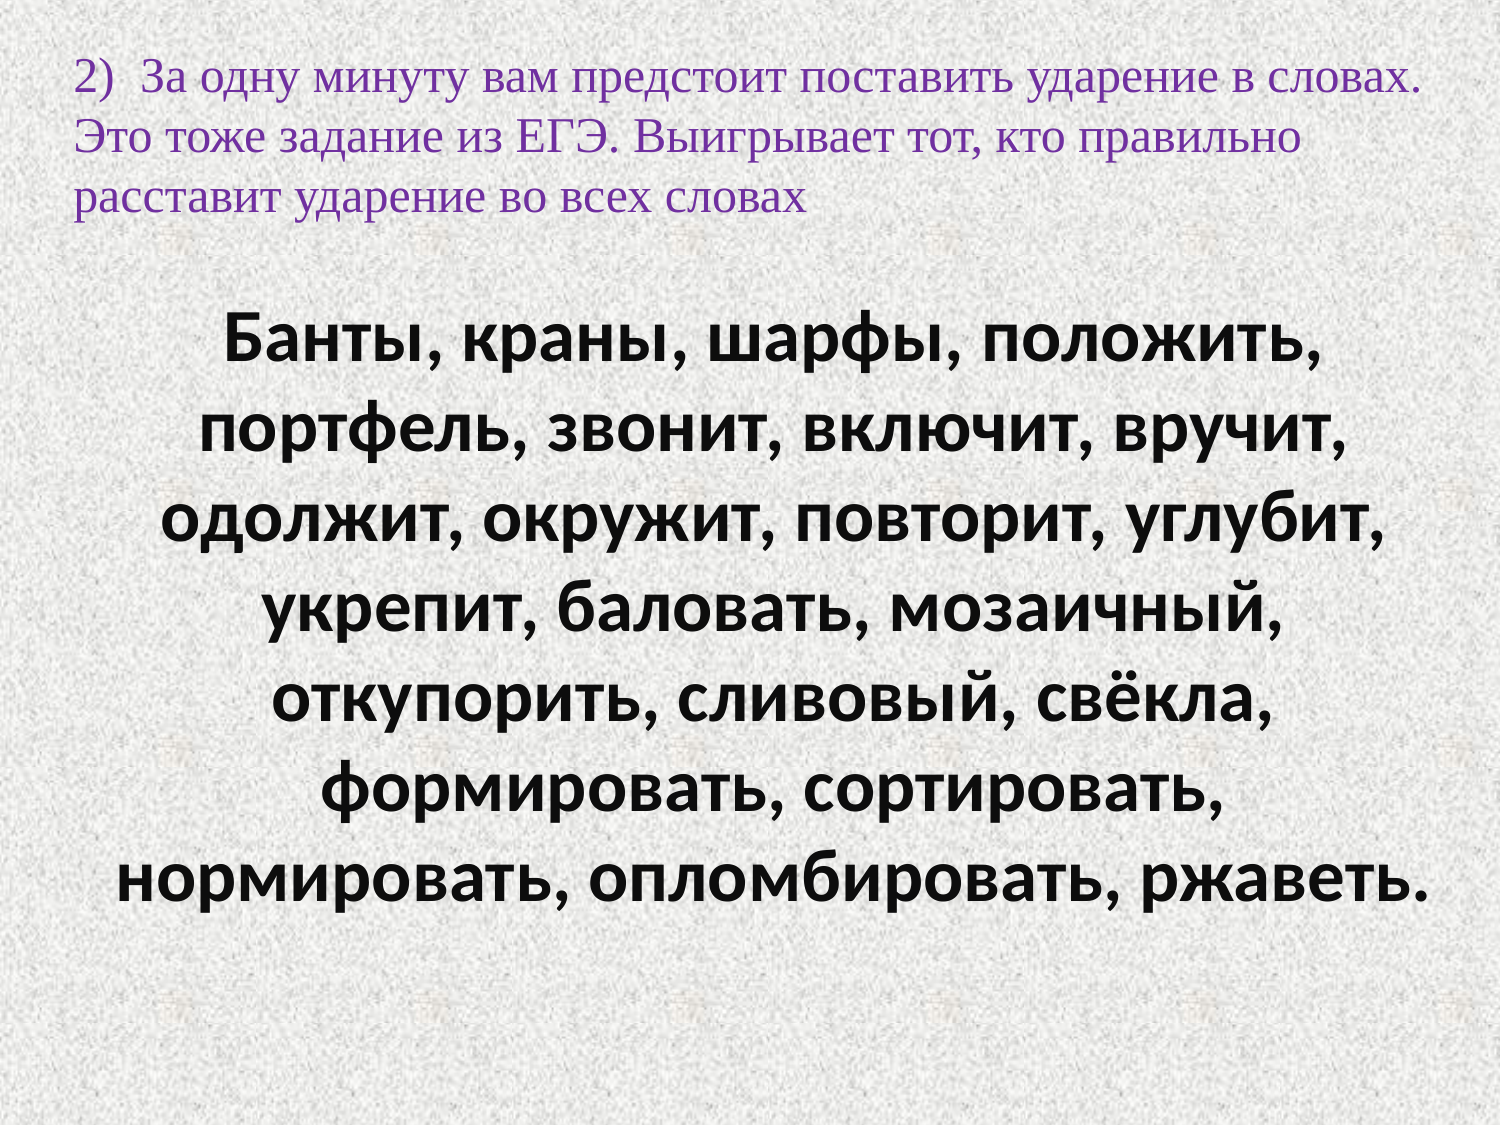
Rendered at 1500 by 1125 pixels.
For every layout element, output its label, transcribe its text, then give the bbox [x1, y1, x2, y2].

picture [0, 0, 1500, 1125]
text_box Банты, краны, шарфы, положить, портфель, звонит, включит, вручит, одолжит, окружит, повторит, углубит, укрепит, баловать, мозаичный, откупорить, сливовый, свёкла, формировать, сортировать, нормировать, опломбировать, ржаветь. [100, 278, 1447, 924]
text_box 2) За одну минуту вам предстоит поставить ударение в словах. Это тоже задание из ЕГЭ. Выигрывает тот, кто правильно расставит ударение во всех словах [58, 35, 1442, 230]
